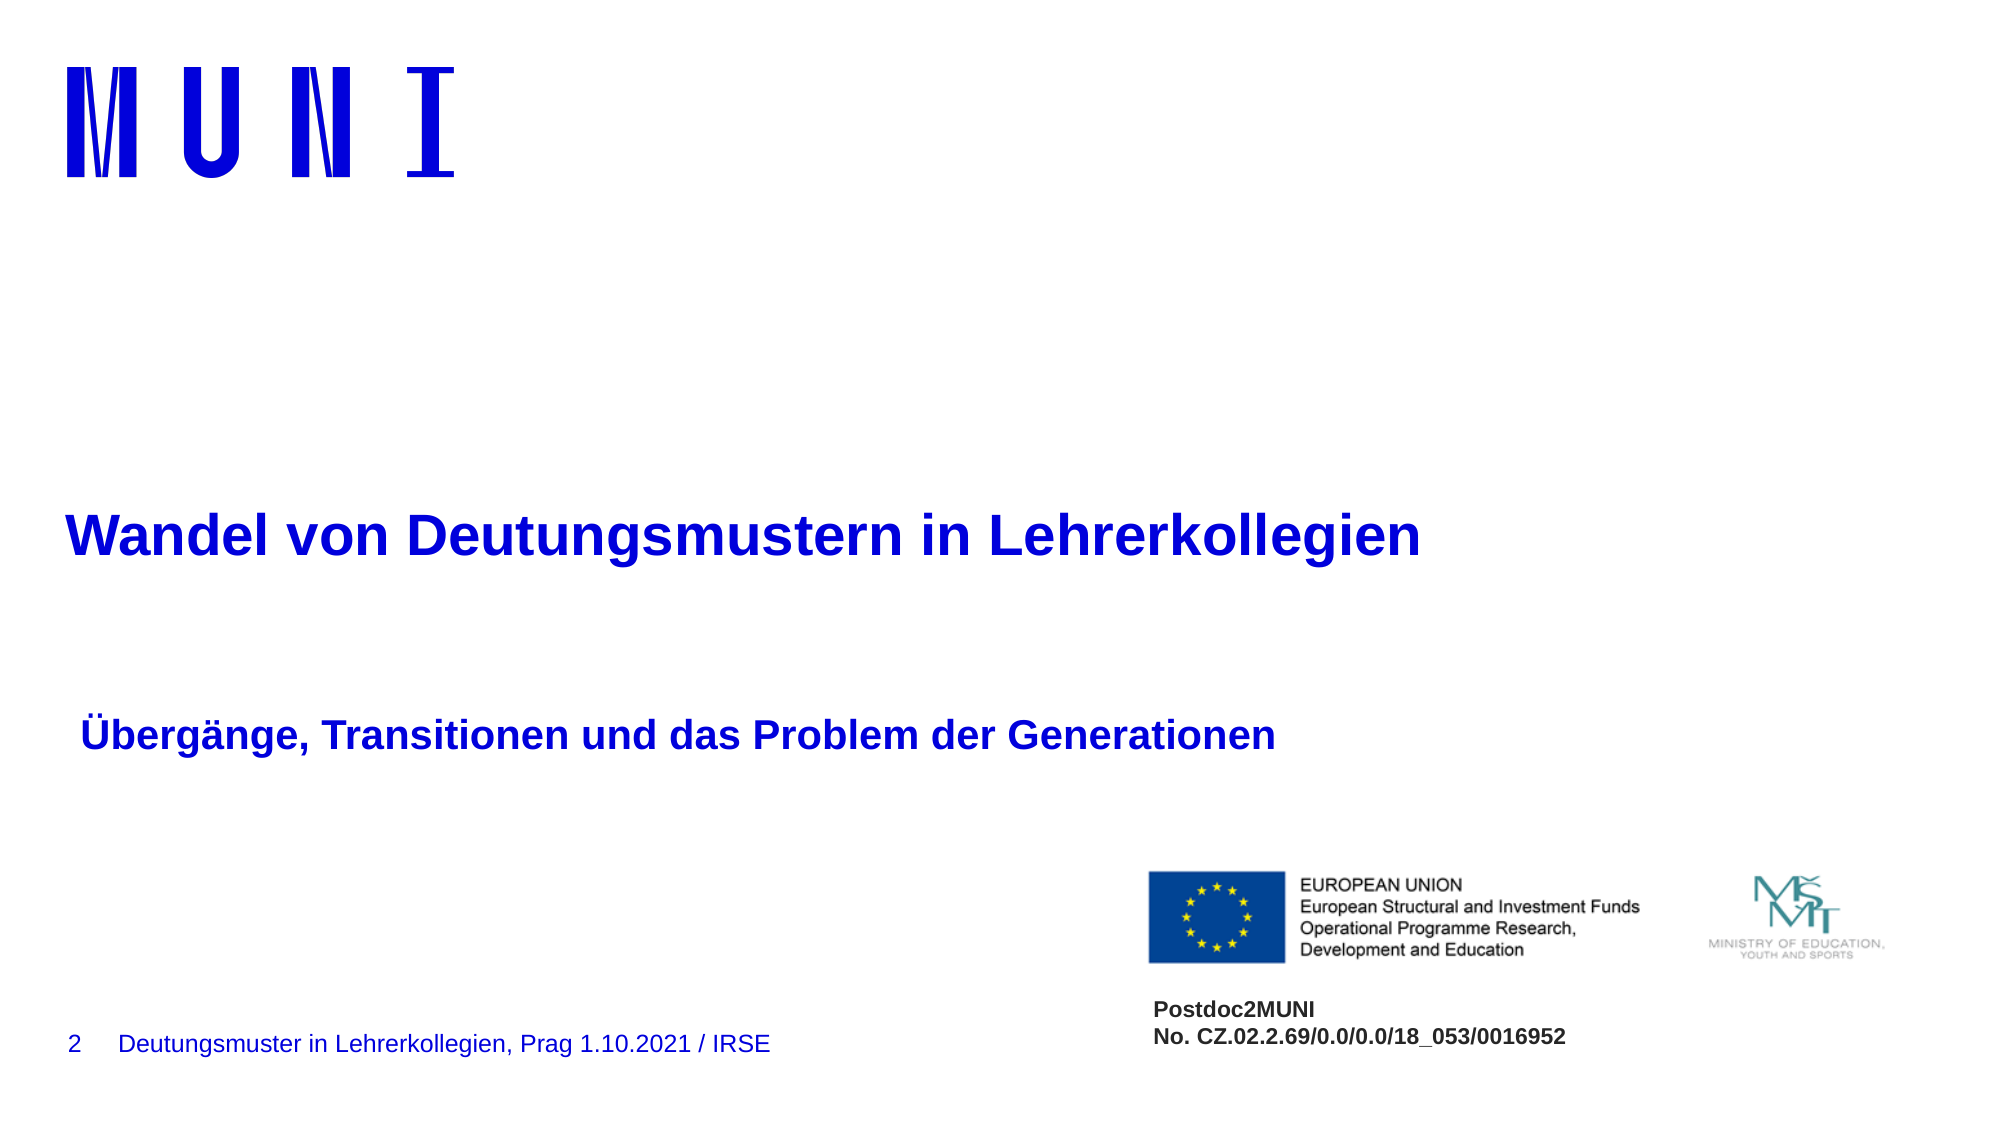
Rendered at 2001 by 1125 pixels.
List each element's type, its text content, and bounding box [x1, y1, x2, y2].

picture [1103, 825, 1930, 1010]
picture [67, 67, 454, 178]
subtitle Übergänge, Transitionen und das Problem der Generationen [65, 398, 1930, 1067]
